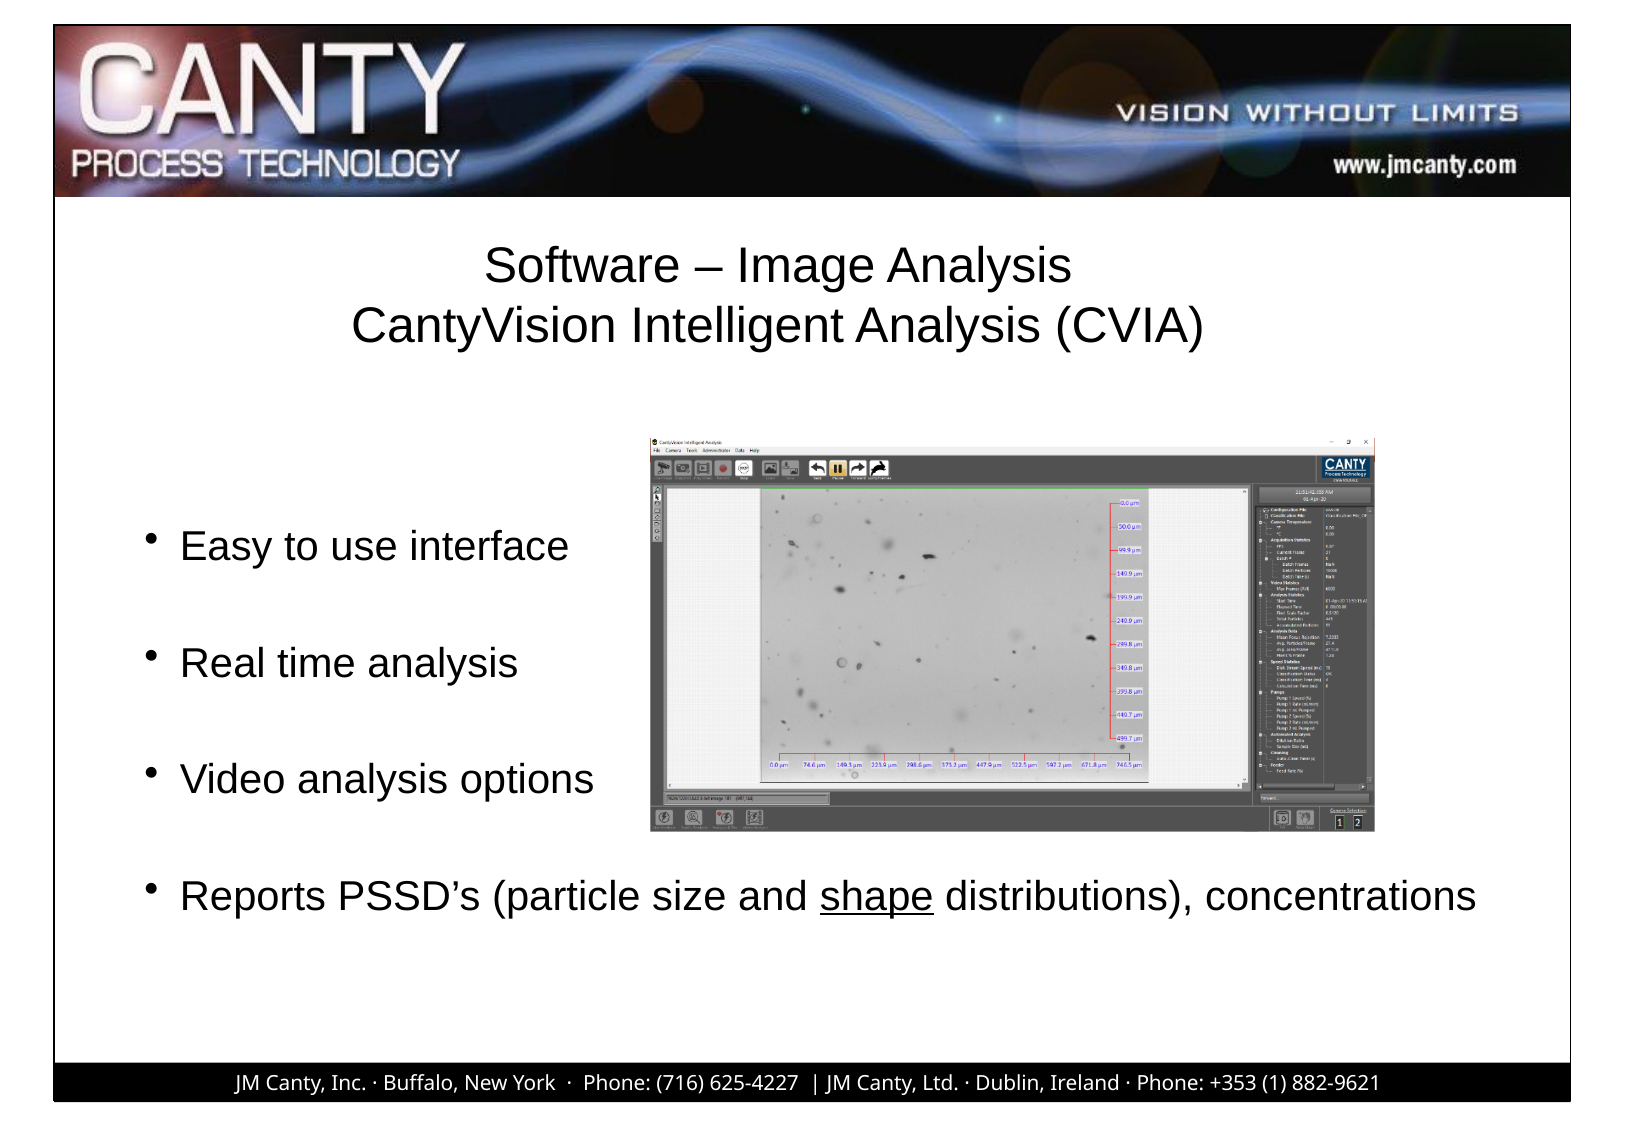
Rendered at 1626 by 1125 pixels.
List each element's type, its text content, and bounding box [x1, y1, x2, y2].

text_box [54, 205, 1571, 1100]
text_box Easy to use interface Real time analysis Video analysis options Reports PSSD’s (particle size and shape distributions), concentrations [129, 511, 1613, 927]
picture [53, 24, 1571, 197]
picture [649, 438, 1376, 832]
text_box Software – Image Analysis CantyVision Intelligent Analysis (CVIA) [87, 224, 1469, 300]
